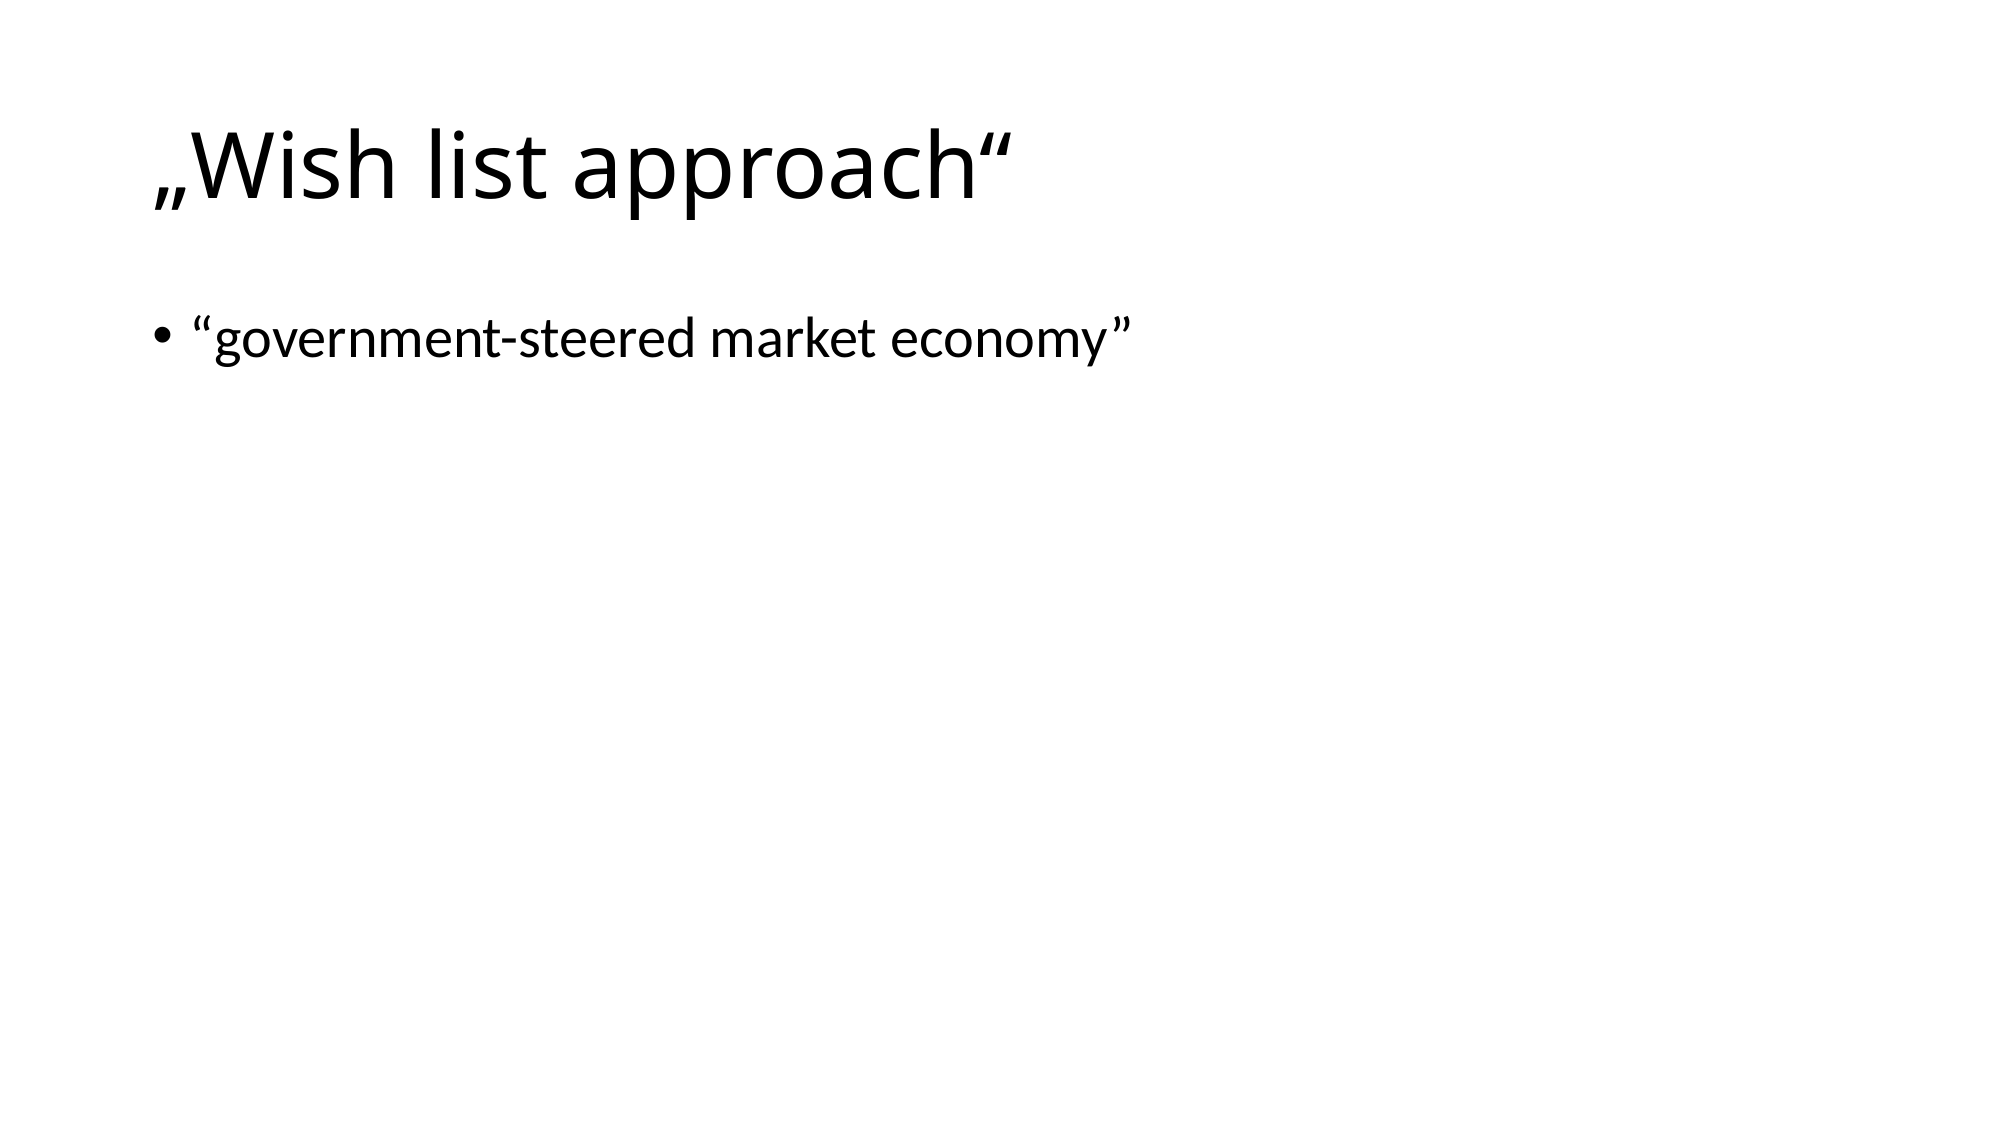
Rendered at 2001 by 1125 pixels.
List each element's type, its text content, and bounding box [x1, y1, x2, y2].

list “government-steered market economy” [137, 299, 1863, 1014]
title „Wish list approach“ [137, 59, 1863, 278]
